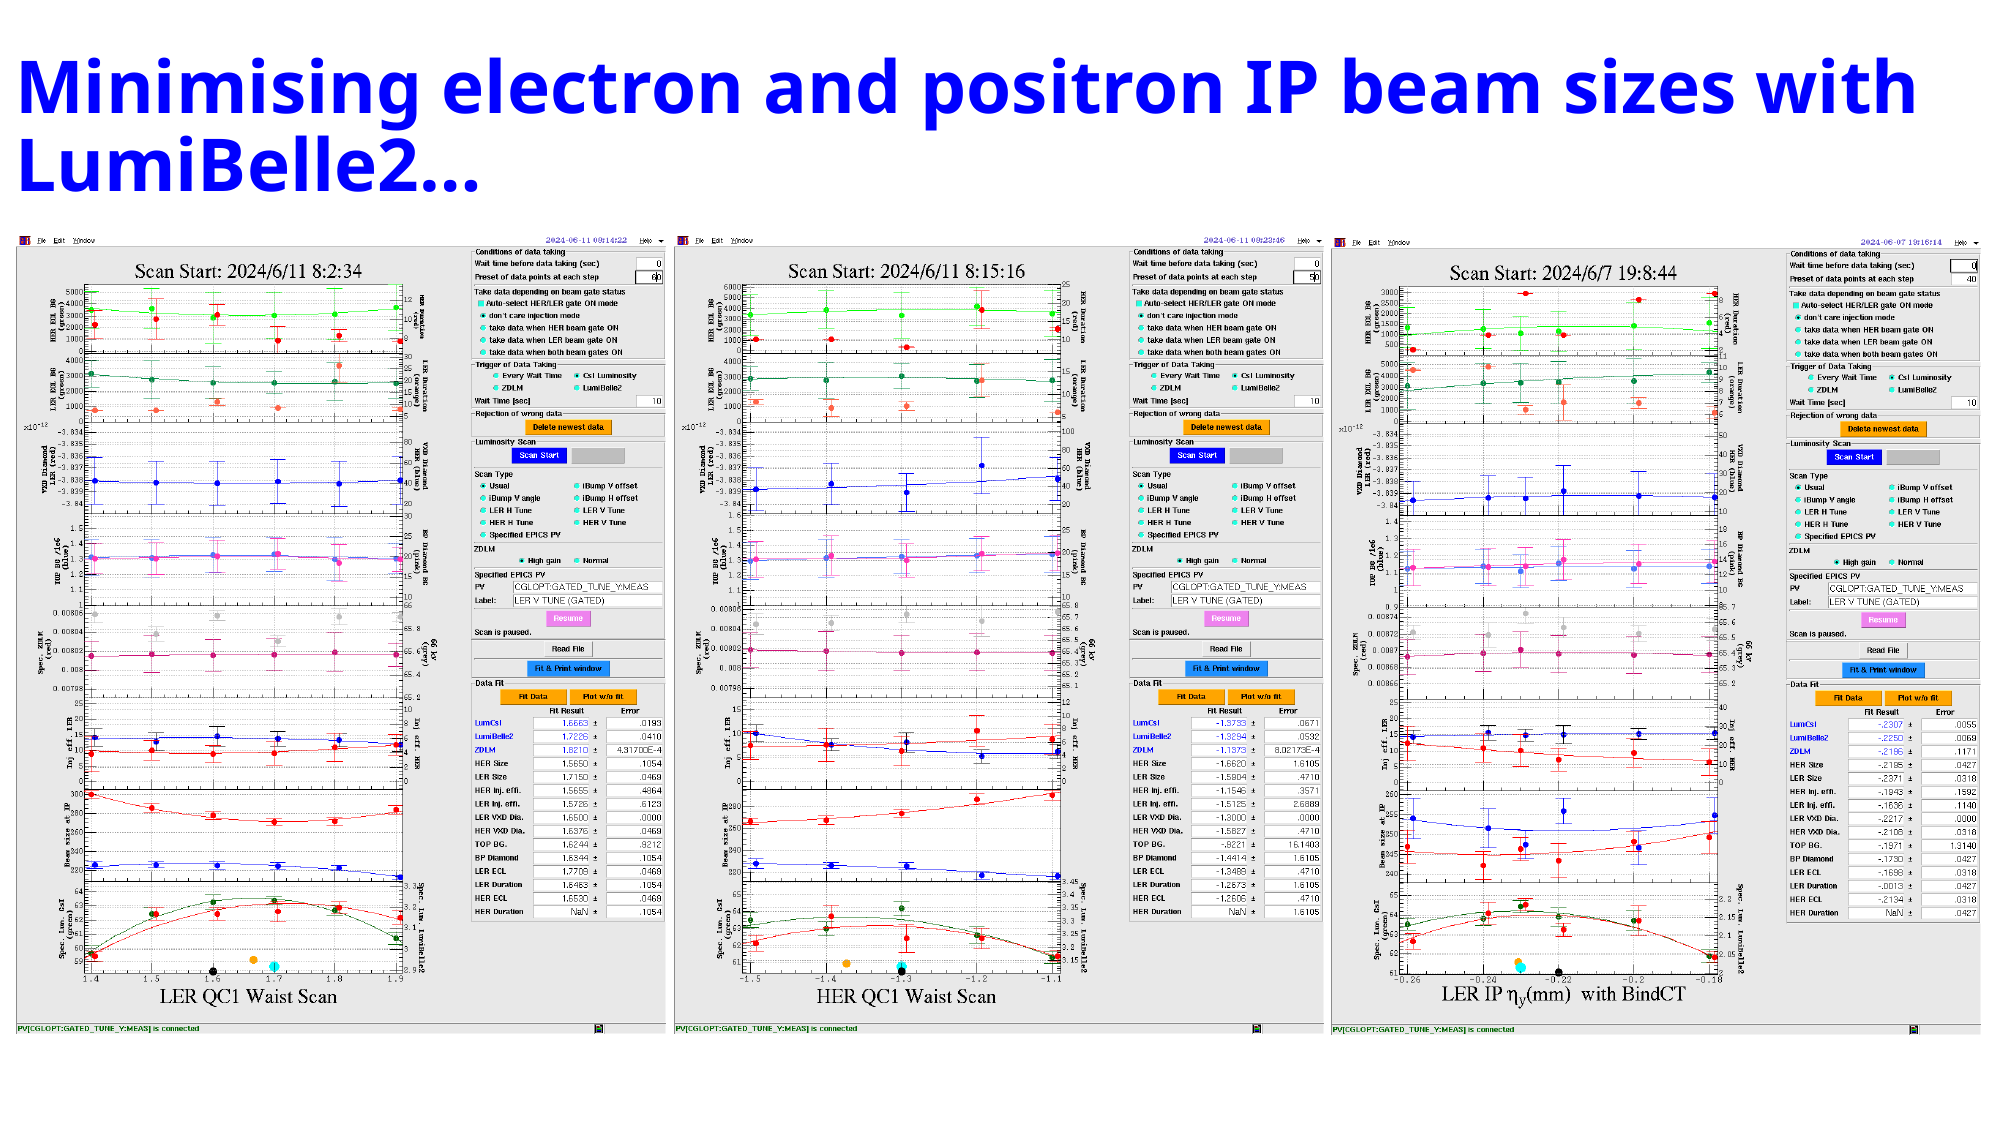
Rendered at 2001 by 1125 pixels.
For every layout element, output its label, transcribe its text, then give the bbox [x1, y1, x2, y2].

picture [1331, 236, 1981, 1035]
picture [674, 234, 1324, 1034]
title Minimising electron and positron IP beam sizes with LumiBelle2… [0, 65, 1944, 193]
picture [16, 234, 666, 1034]
